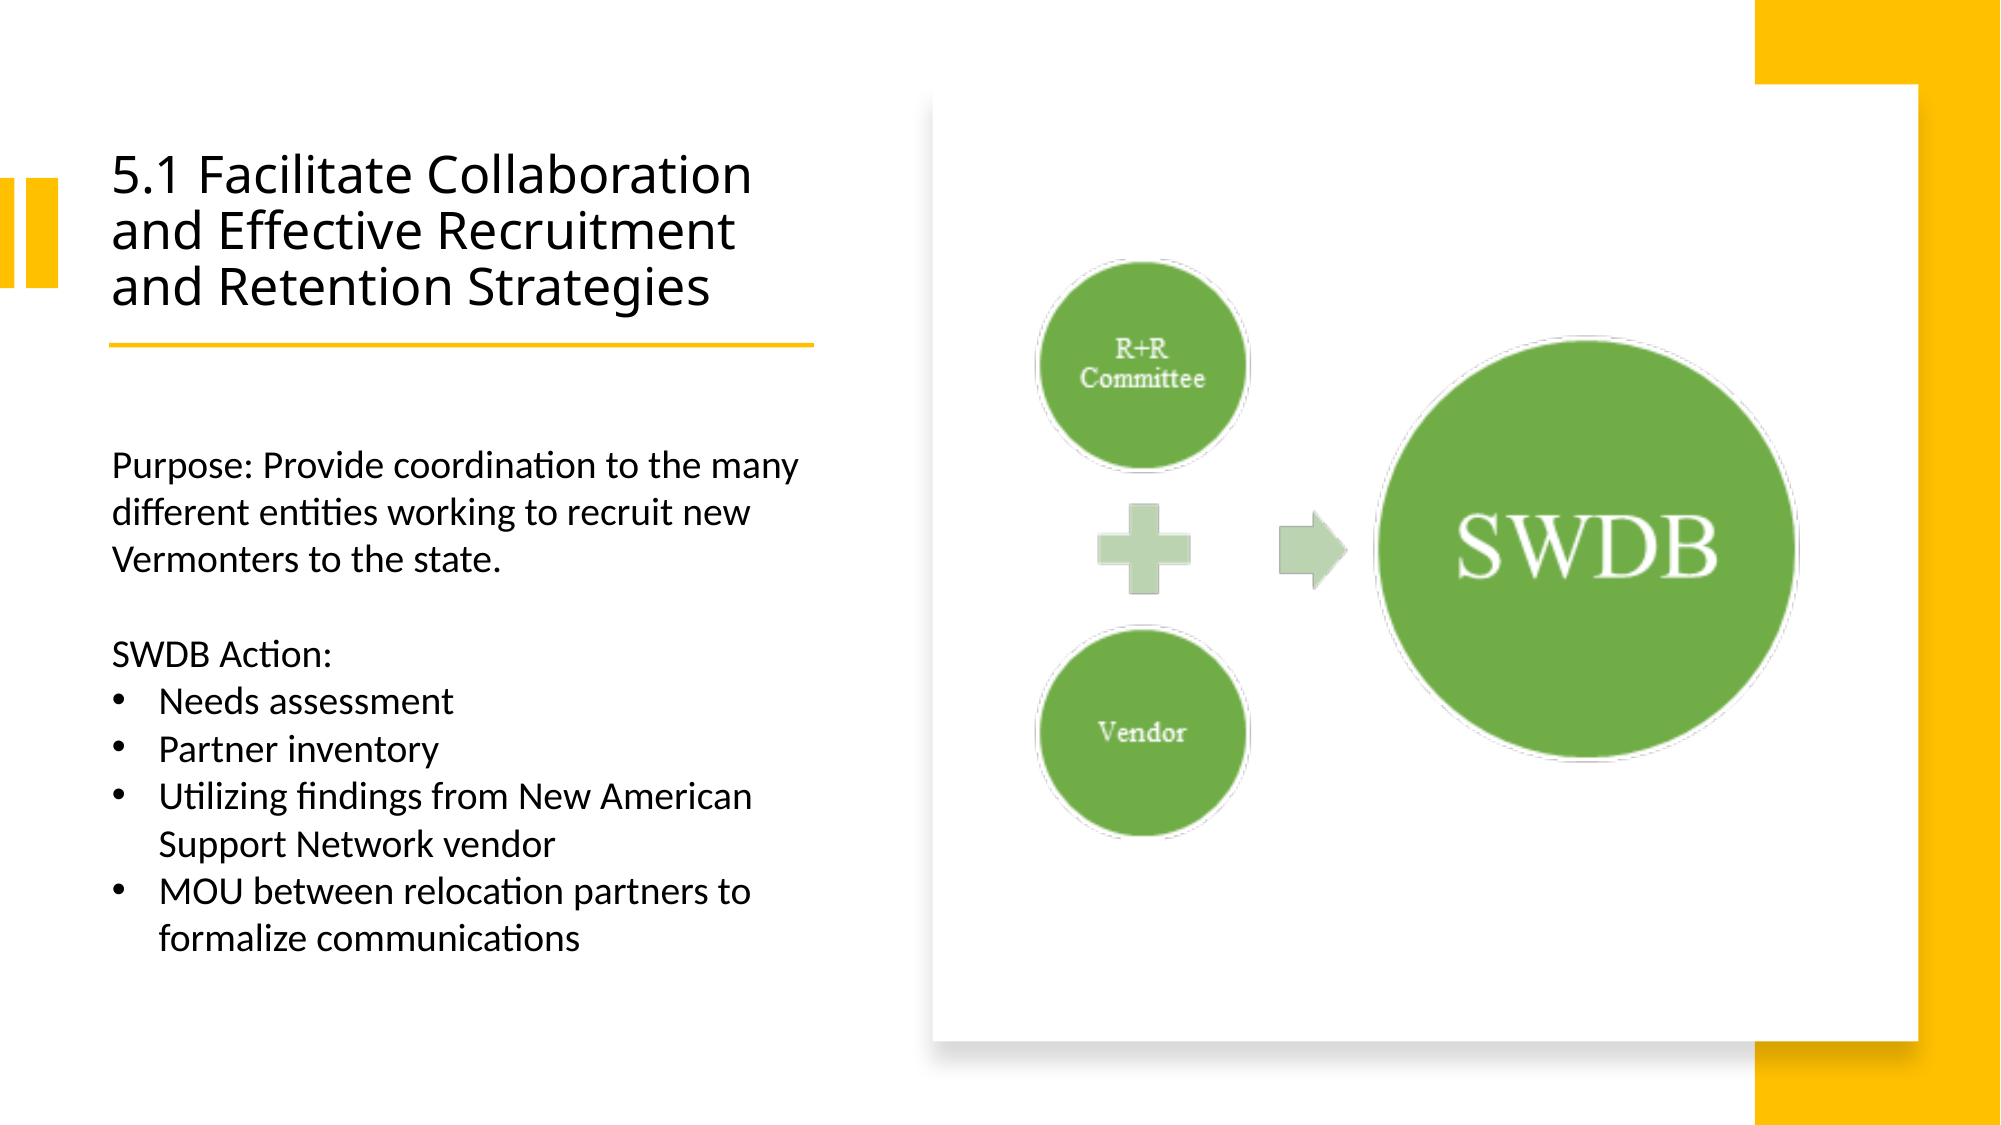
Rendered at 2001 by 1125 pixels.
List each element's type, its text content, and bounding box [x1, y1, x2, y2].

text_box [932, 83, 1919, 1042]
text_box [108, 342, 815, 348]
title 5.1 Facilitate Collaboration and Effective Recruitment and Retention Strategies [96, 140, 845, 326]
text_box Purpose: Provide coordination to the many different entities working to recruit new Vermonters to the state. SWDB Action: Needs assessment Partner inventory Utilizing findings from New American Support Network vendor MOU between relocation partners to formalize communications [96, 371, 836, 1028]
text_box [0, 177, 59, 289]
text_box [0, 0, 1754, 1125]
text_box [1754, 0, 2000, 1125]
picture [971, 258, 1865, 841]
